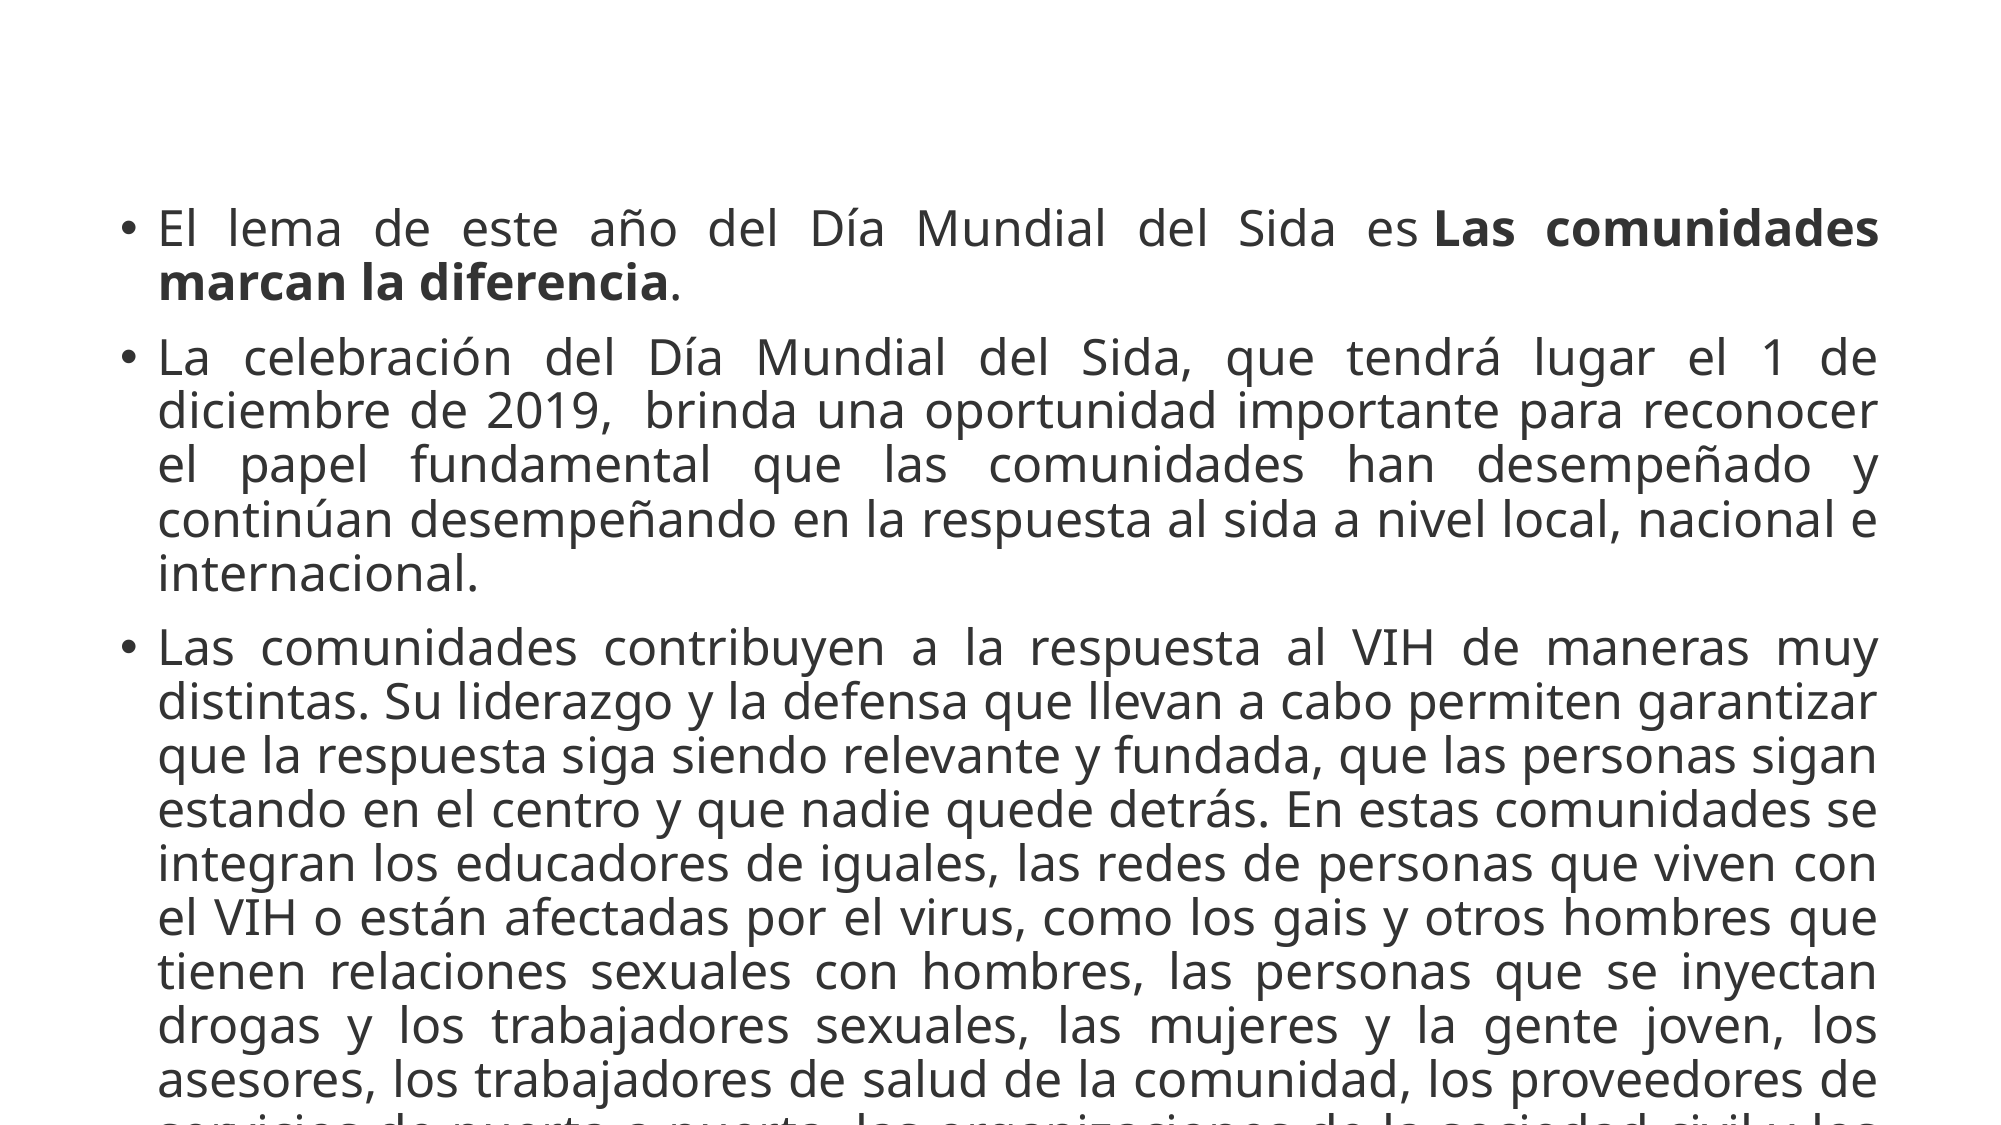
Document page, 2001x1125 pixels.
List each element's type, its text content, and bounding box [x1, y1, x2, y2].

list El lema de este año del Día Mundial del Sida es Las comunidades marcan la diferencia. La celebración del Día Mundial del Sida, que tendrá lugar el 1 de diciembre de 2019, brinda una oportunidad importante para reconocer el papel fundamental que las comunidades han desempeñado y continúan desempeñando en la respuesta al sida a nivel local, nacional e internacional. Las comunidades contribuyen a la respuesta al VIH de maneras muy distintas. Su liderazgo y la defensa que llevan a cabo permiten garantizar que la respuesta siga siendo relevante y fundada, que las personas sigan estando en el centro y que nadie quede detrás. En estas comunidades se integran los educadores de iguales, las redes de personas que viven con el VIH o están afectadas por el virus, como los gais y otros hombres que tienen relaciones sexuales con hombres, las personas que se inyectan drogas y los trabajadores sexuales, las mujeres y la gente joven, los asesores, los trabajadores de salud de la comunidad, los proveedores de servicios de puerta a puerta, las organizaciones de la sociedad civil y los activistas populares. [105, 195, 1895, 1066]
